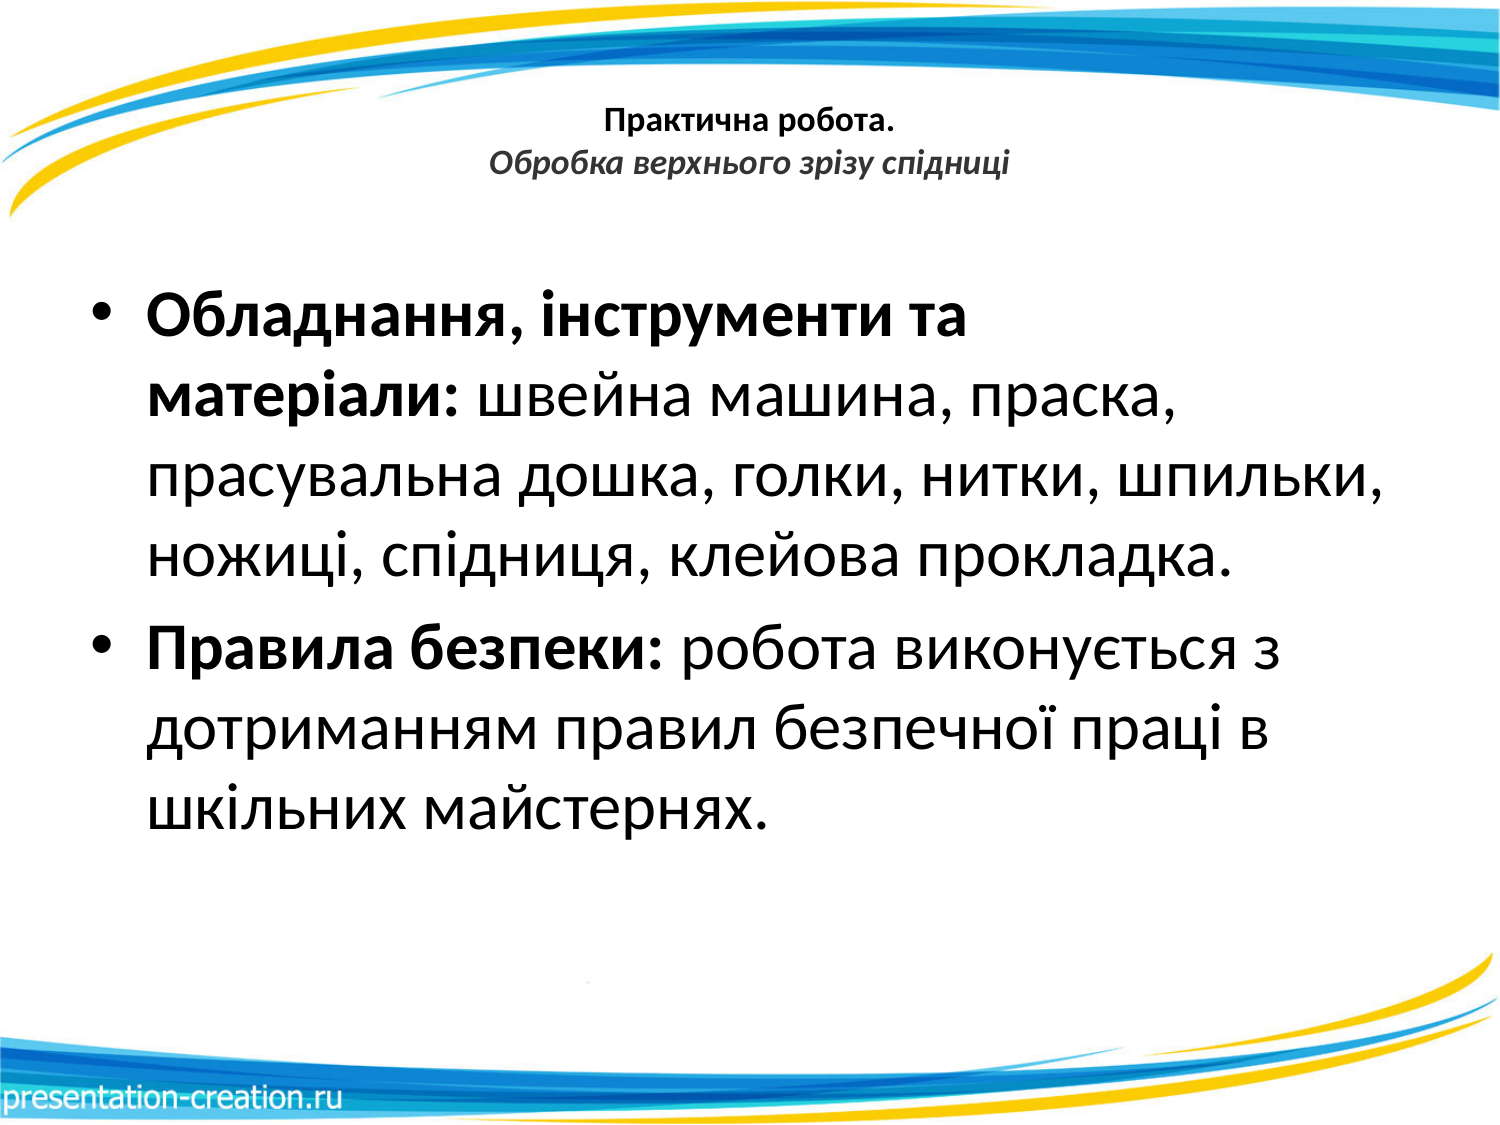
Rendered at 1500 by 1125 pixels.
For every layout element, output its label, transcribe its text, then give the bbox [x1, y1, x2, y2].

list Обладнання, інструменти та матеріали: швейна машина, праска, прасувальна дошка, голки, нитки, шпильки, ножиці, спідниця, клейова прокладка. Правила безпеки: робота виконується з дотриманням правил безпечної праці в шкільних майстернях. [75, 262, 1425, 1005]
picture [0, 0, 1500, 1125]
title Практична робота. Обробка верхнього зрізу спідниці [75, 45, 1425, 233]
